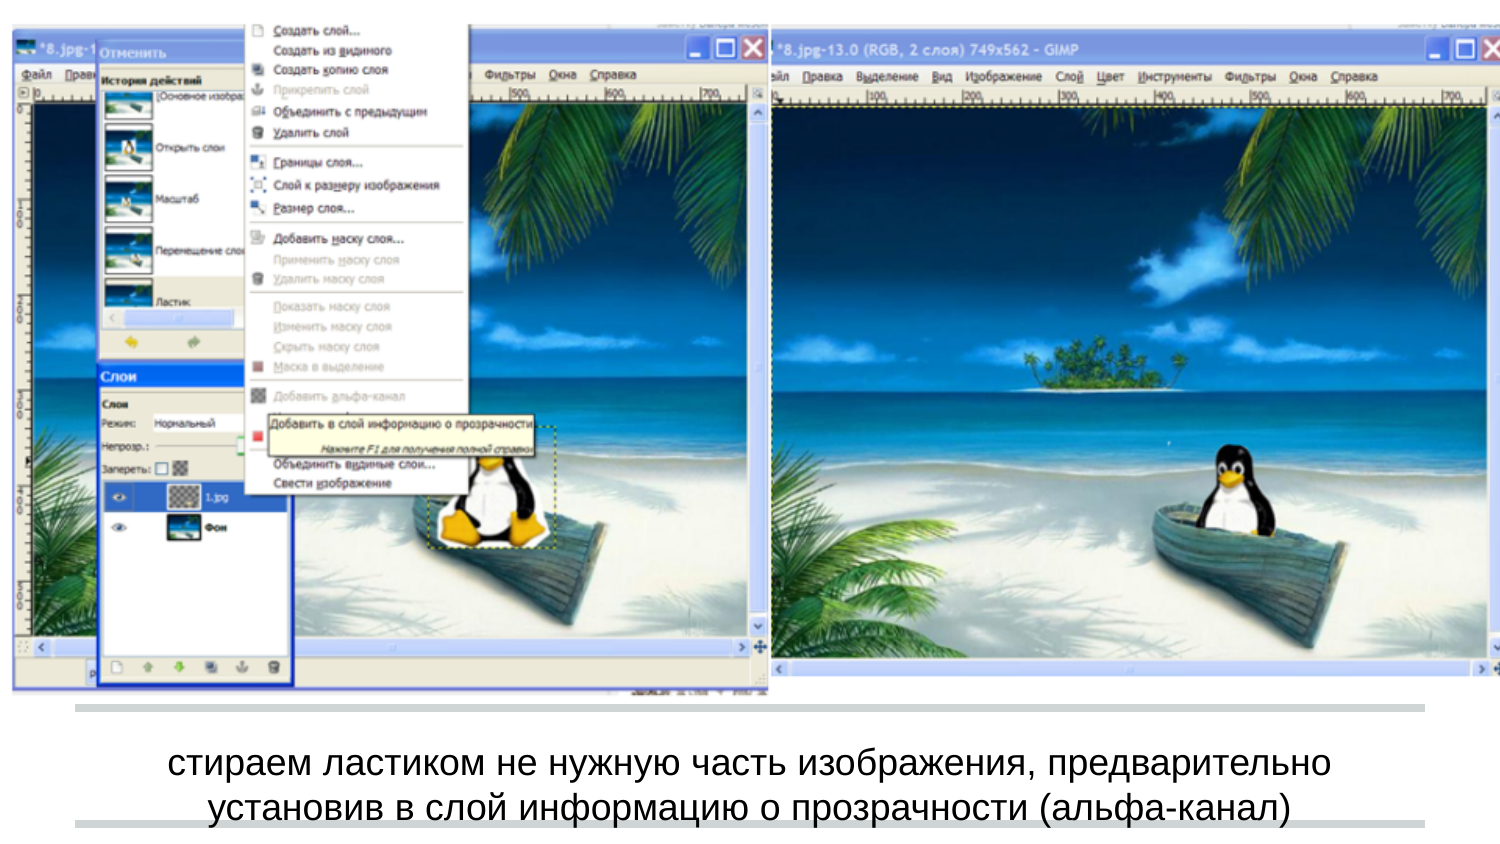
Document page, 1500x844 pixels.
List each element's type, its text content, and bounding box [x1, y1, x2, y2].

picture [10, 23, 1500, 697]
list стираем ластиком не нужную часть изображения, предварительно установив в слой информацию о прозрачности (альфа-канал) [75, 722, 1425, 808]
